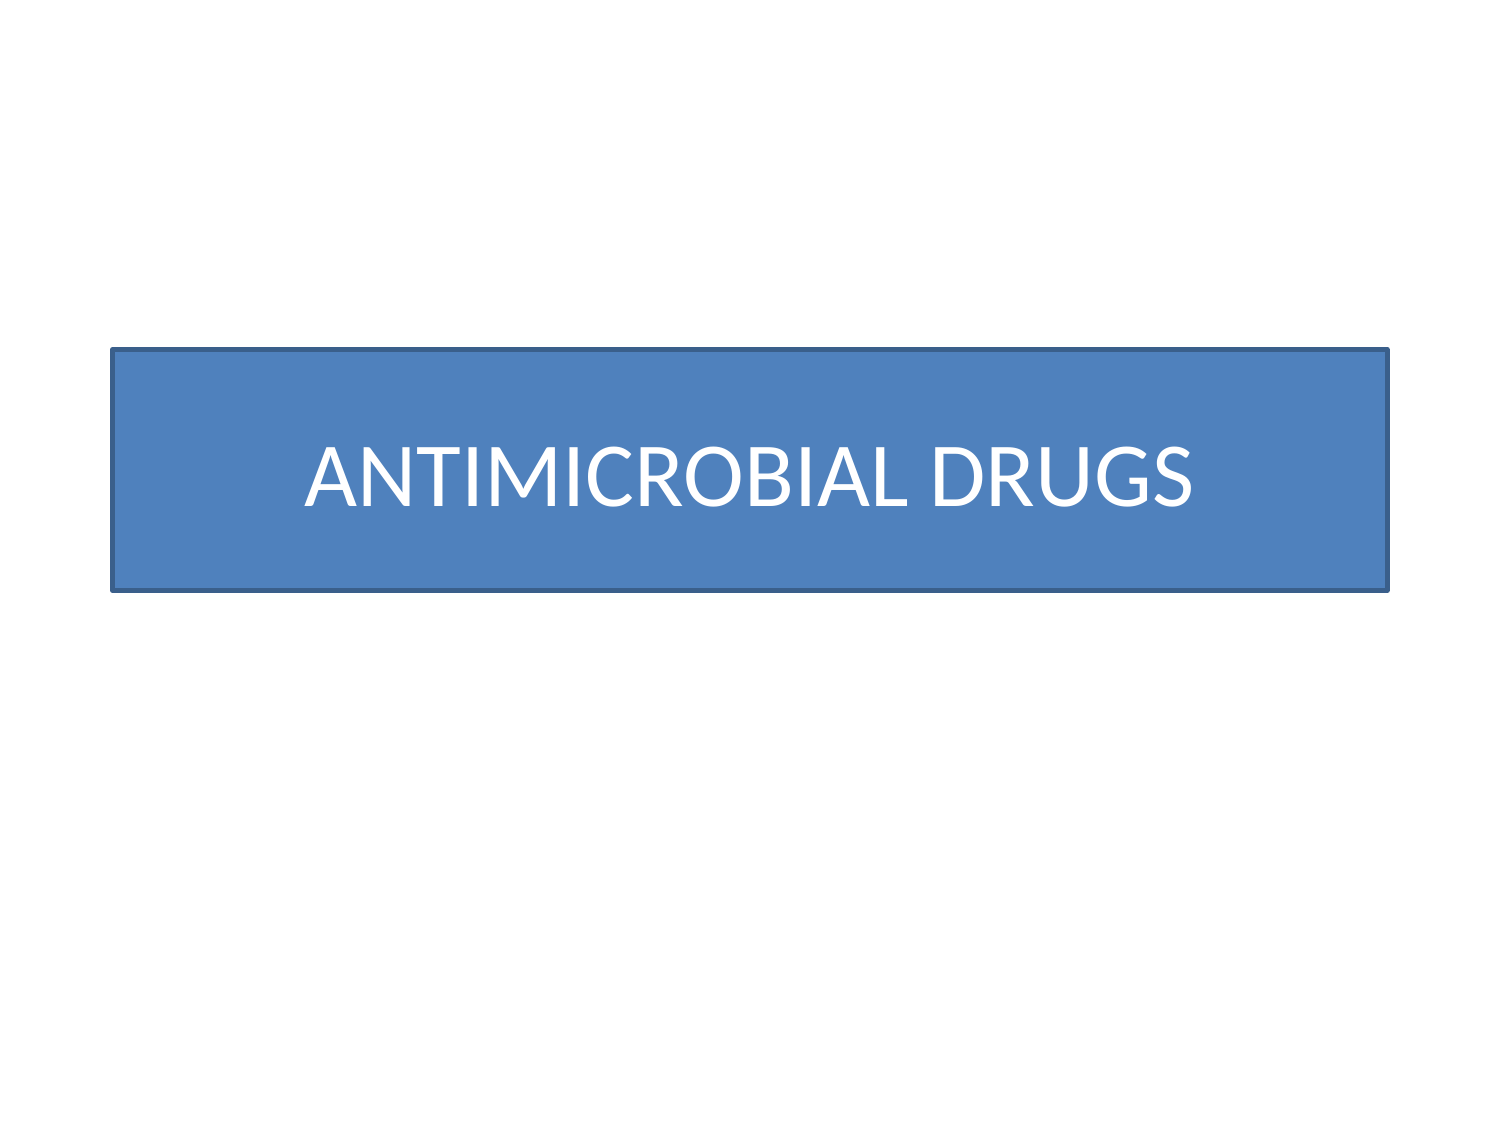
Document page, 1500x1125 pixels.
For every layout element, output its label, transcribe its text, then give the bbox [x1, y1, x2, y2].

title ANTIMICROBIAL DRUGS [110, 347, 1390, 593]
